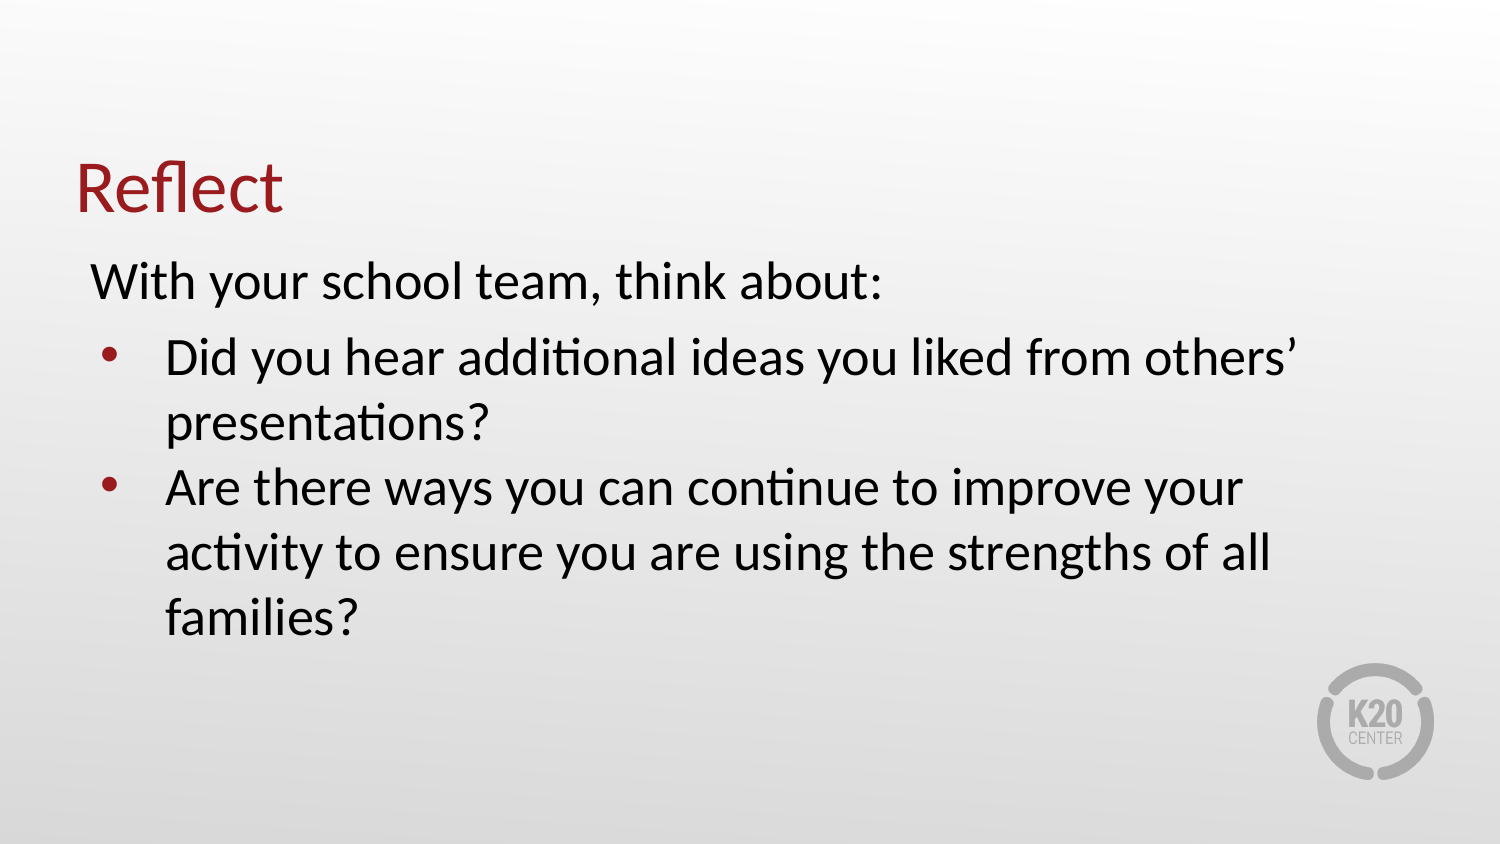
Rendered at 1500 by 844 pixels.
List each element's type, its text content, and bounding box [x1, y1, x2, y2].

picture [1300, 646, 1451, 797]
title Reflect [75, 86, 1425, 228]
list With your school team, think about: Did you hear additional ideas you liked from others’ presentations? Are there ways you can continue to improve your activity to ensure you are using the strengths of all families? [75, 238, 1425, 779]
